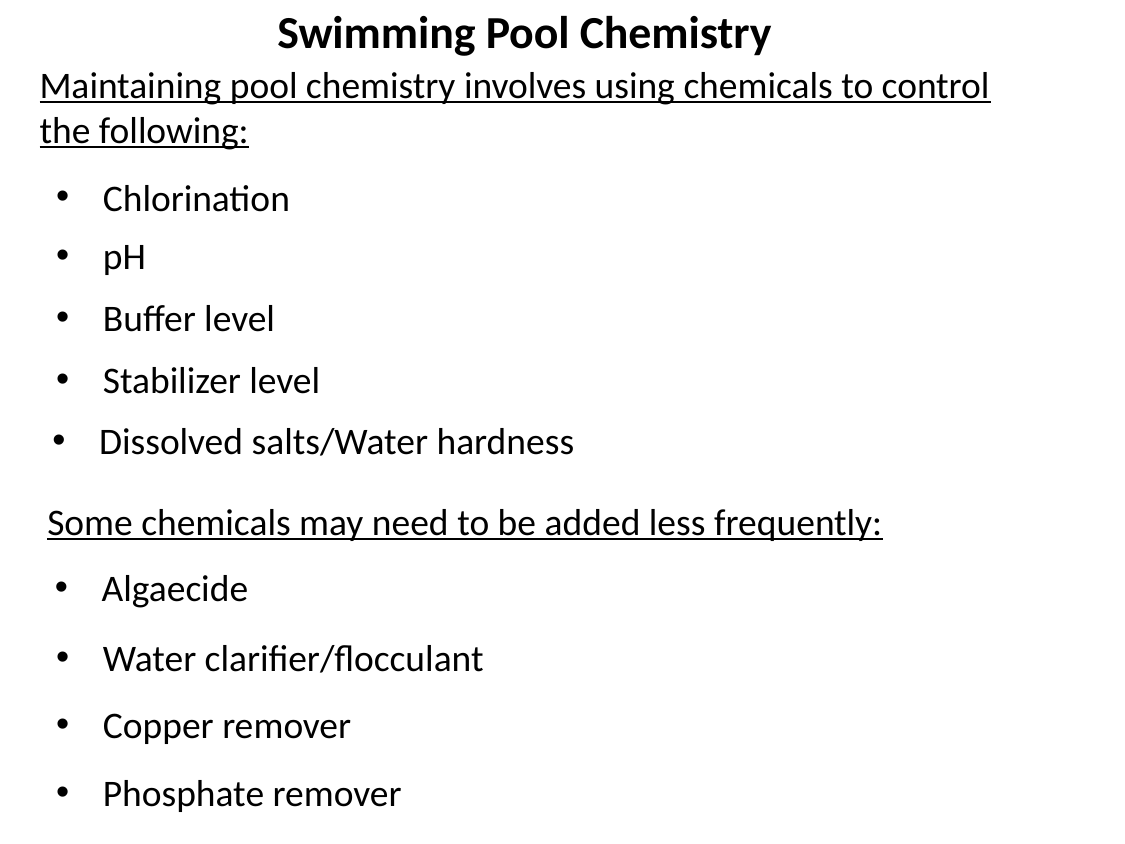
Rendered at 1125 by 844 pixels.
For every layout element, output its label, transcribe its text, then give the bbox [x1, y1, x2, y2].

text_box Chlorination [41, 166, 1067, 224]
text_box Maintaining pool chemistry involves using chemicals to control the following: [24, 53, 1063, 158]
text_box Water clarifier/flocculant [41, 626, 1067, 687]
text_box Swimming Pool Chemistry [262, 0, 1063, 53]
text_box Copper remover [41, 693, 1067, 754]
text_box Stabilizer level [41, 348, 1067, 408]
text_box pH [41, 224, 1067, 285]
text_box Buffer level [41, 286, 1067, 347]
text_box Phosphate remover [41, 761, 1067, 821]
text_box Algaecide [39, 556, 1065, 617]
text_box Some chemicals may need to be added less frequently: [32, 490, 1058, 551]
text_box Dissolved salts/Water hardness [37, 409, 1063, 470]
